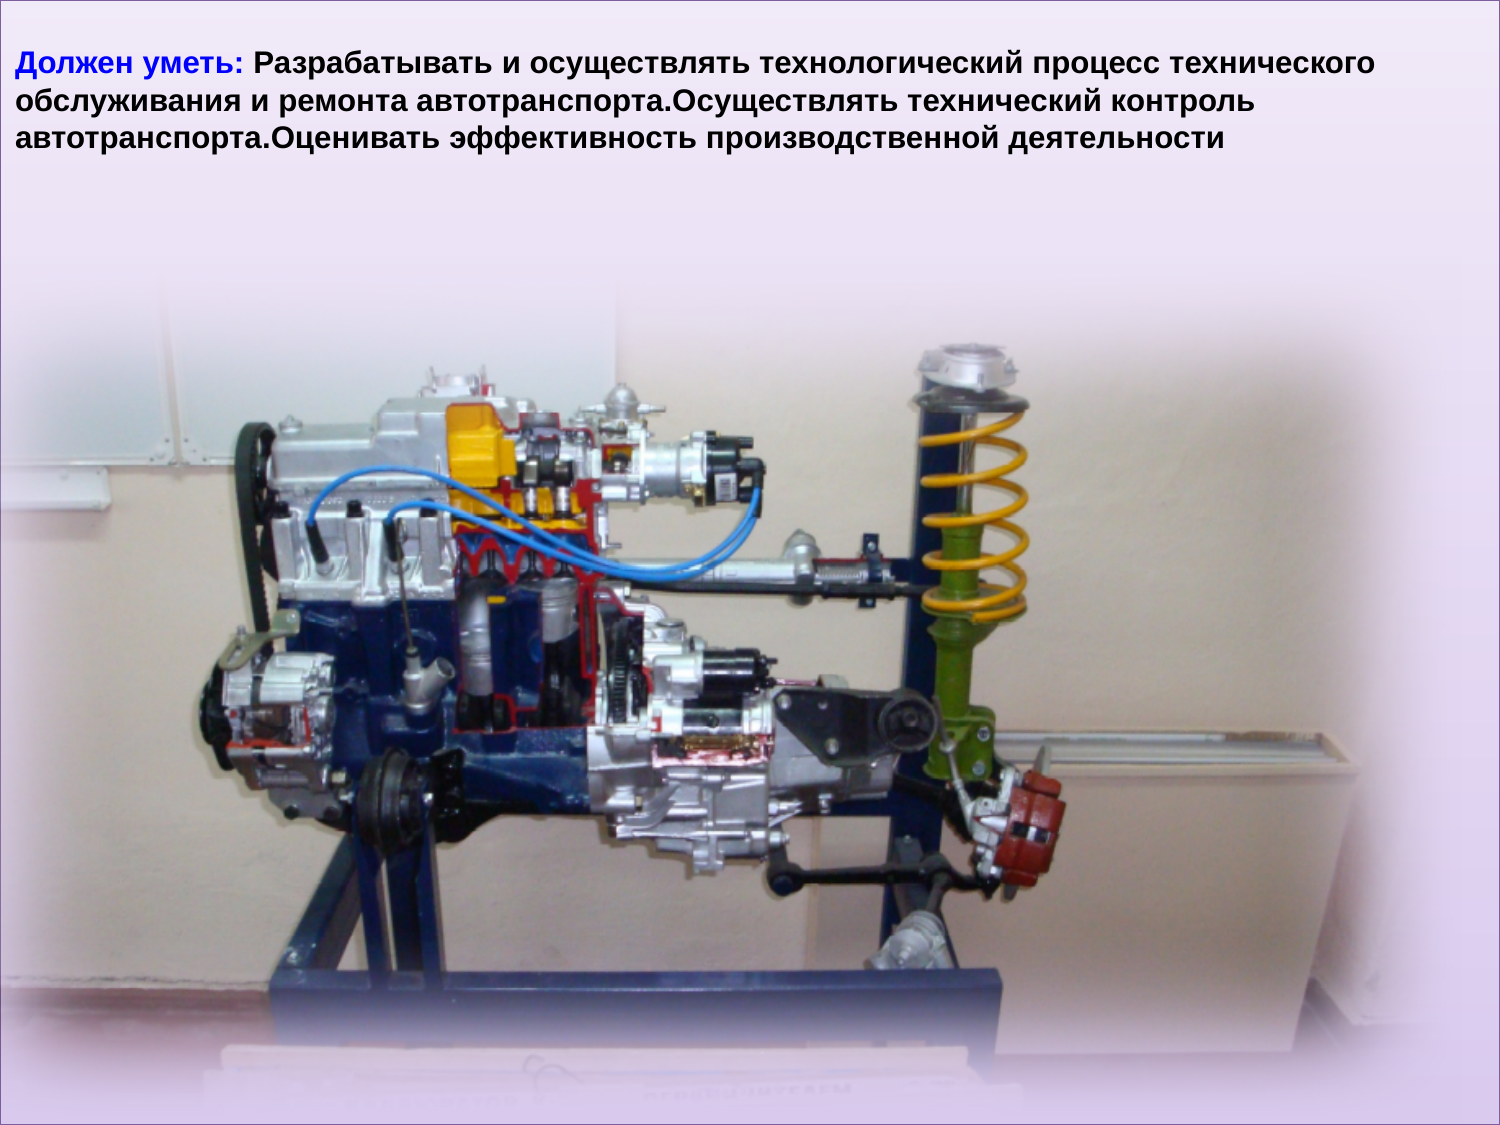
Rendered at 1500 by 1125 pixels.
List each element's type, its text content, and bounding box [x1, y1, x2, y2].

subtitle Должен уметь: Разрабатывать и осуществлять технологический процесс технического обслуживания и ремонта автотранспорта.Осуществлять технический контроль автотранспорта.Оценивать эффективность производственной деятельности [0, 35, 1465, 188]
picture [0, 256, 1463, 1124]
text_box [0, 0, 1500, 1125]
